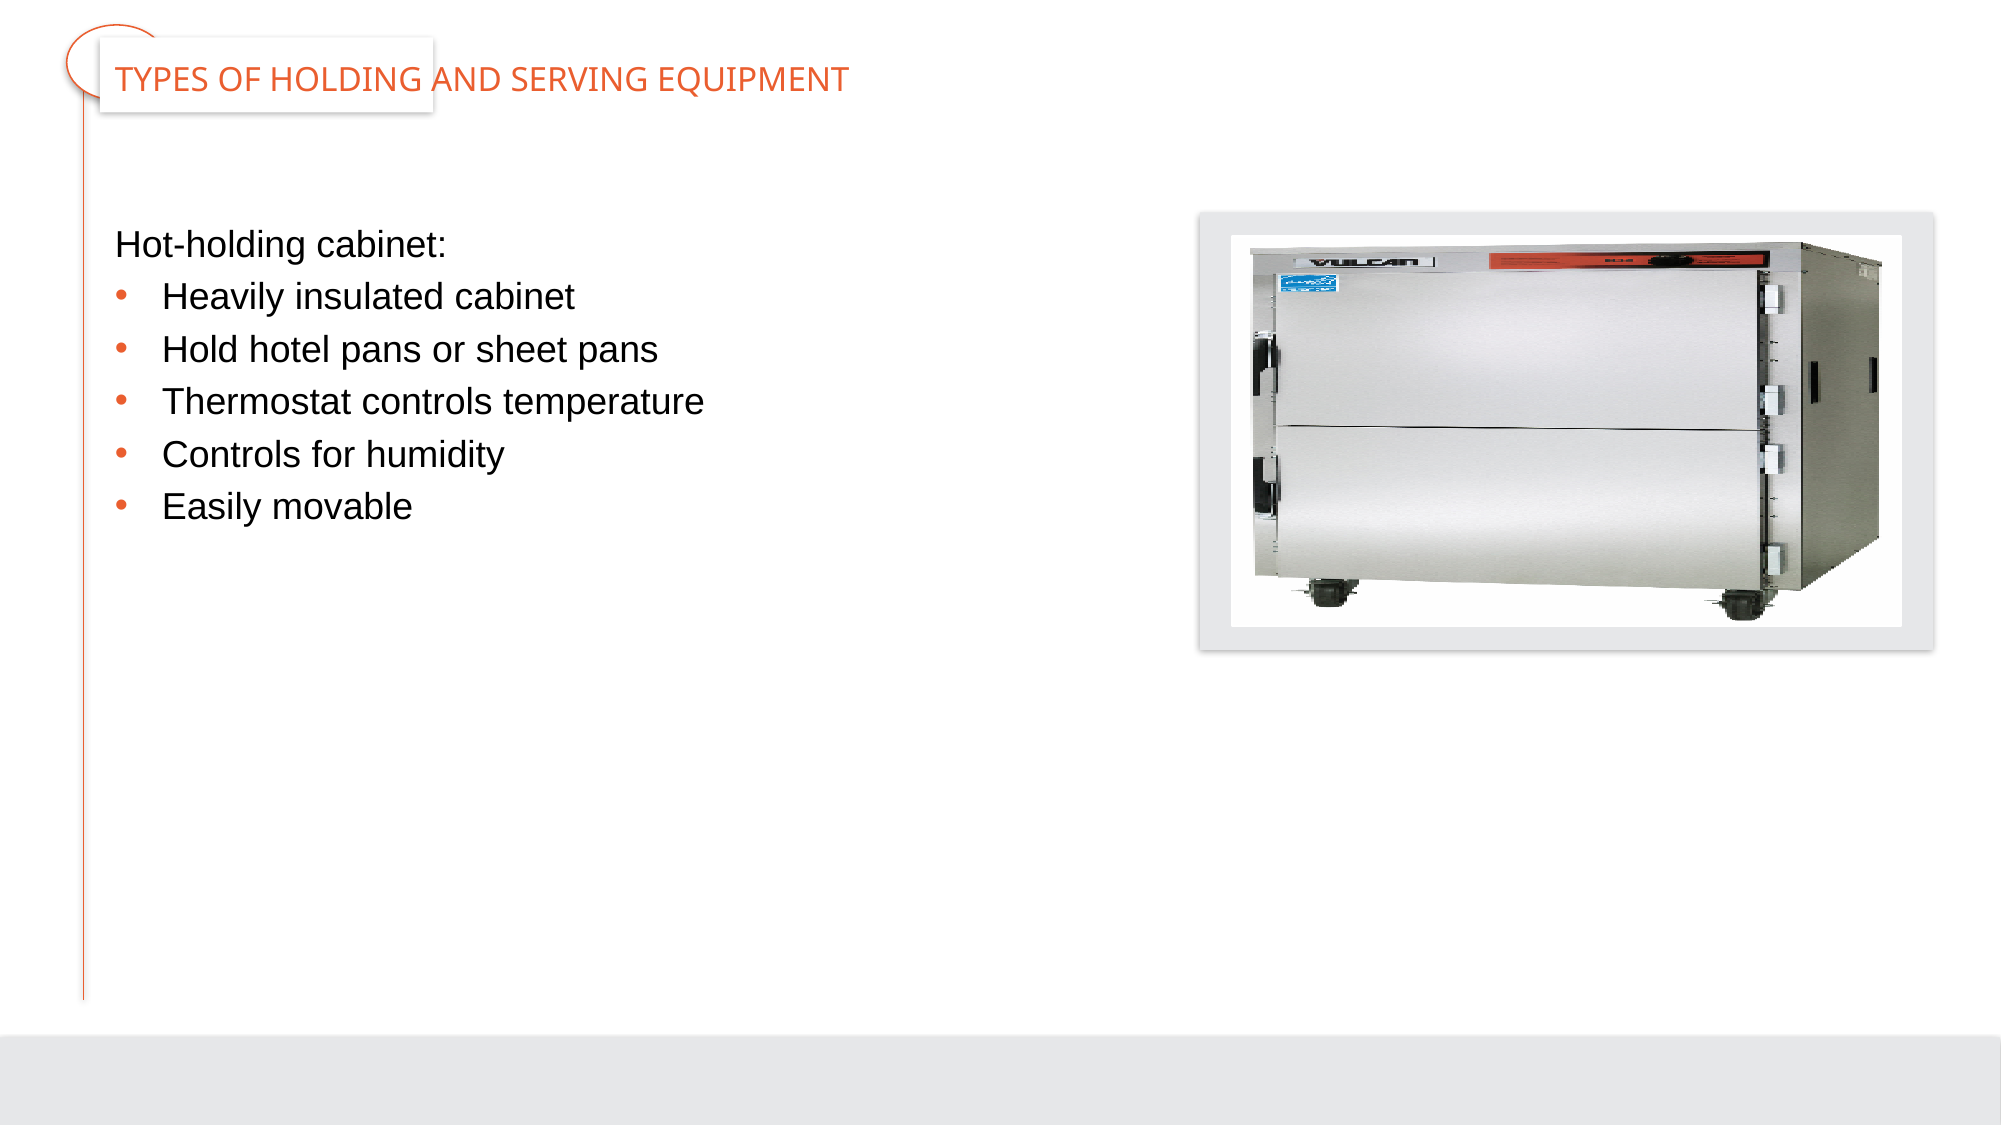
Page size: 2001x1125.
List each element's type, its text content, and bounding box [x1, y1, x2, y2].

picture [1233, 237, 1901, 626]
list Hot-holding cabinet: Heavily insulated cabinet Hold hotel pans or sheet pans Thermostat controls temperature Controls for humidity Easily movable [99, 212, 1167, 1000]
title Types of Holding and Serving Equipment [99, 45, 1900, 125]
